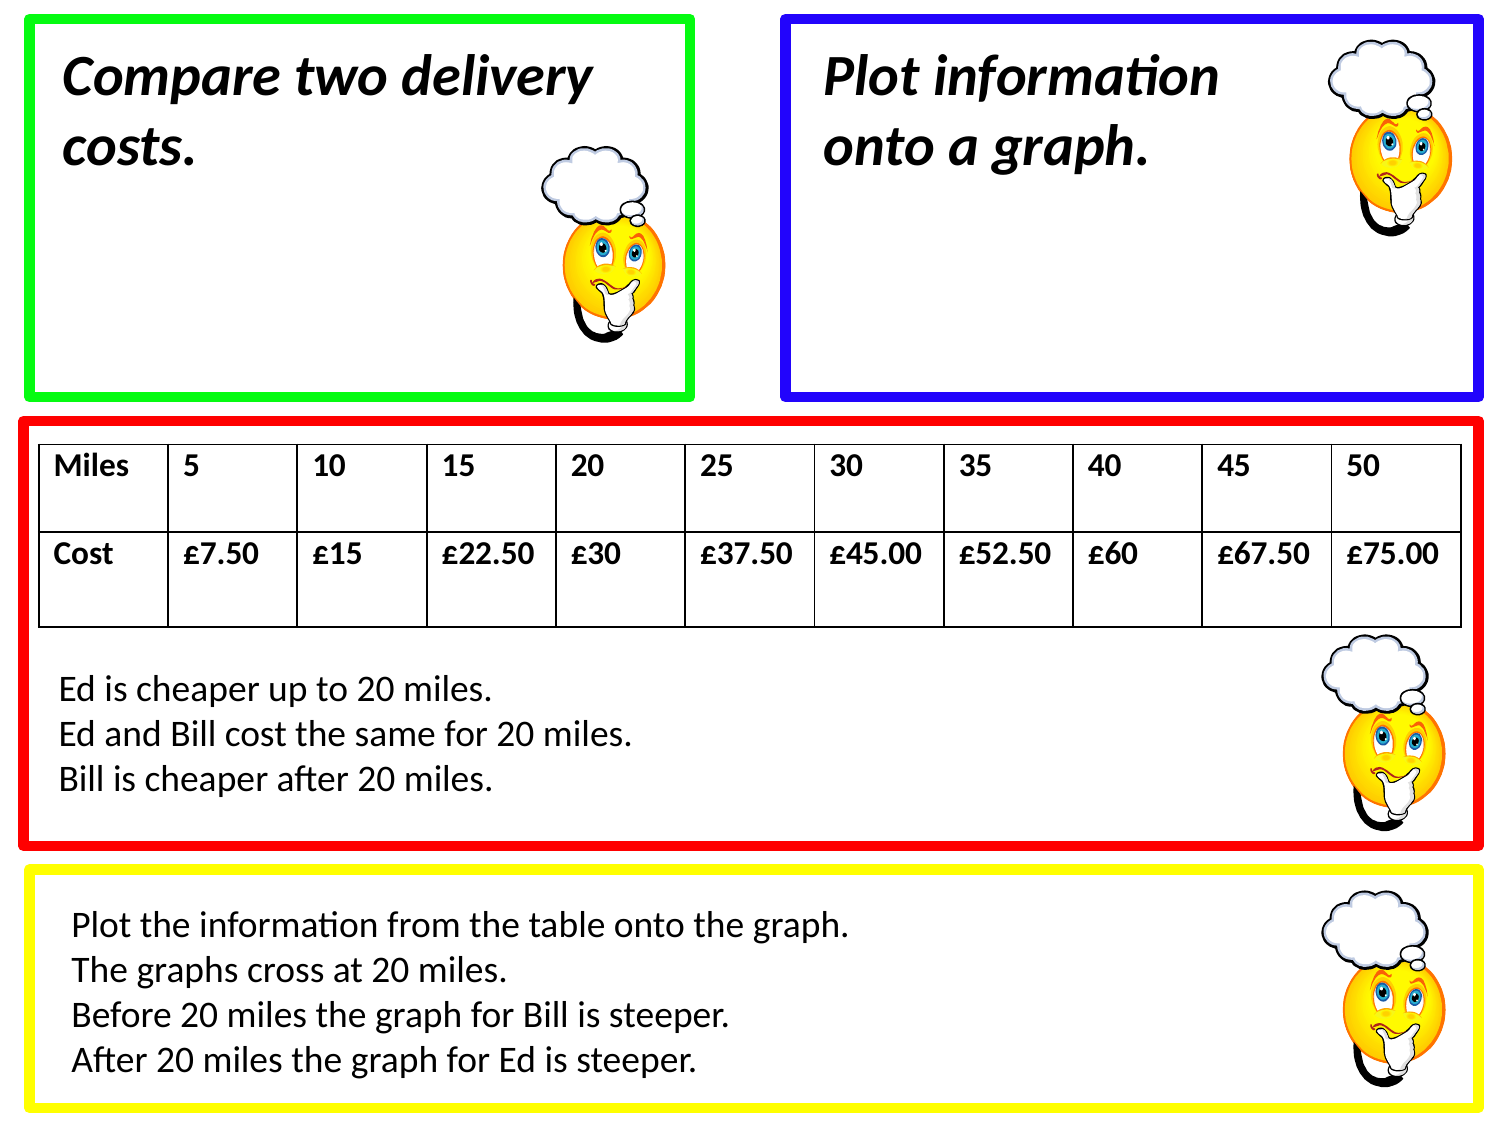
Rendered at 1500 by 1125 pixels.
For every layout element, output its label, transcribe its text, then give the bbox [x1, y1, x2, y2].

table_header 25 [686, 445, 814, 531]
table_header 30 [815, 445, 943, 531]
table_cell £52.50 [945, 533, 1072, 626]
table_header 10 [298, 445, 426, 531]
text_box Ed is cheaper up to 20 miles. Ed and Bill cost the same for 20 miles. Bill is cheaper after 20 miles. [43, 656, 1155, 807]
table_cell £45.00 [815, 533, 943, 626]
table_cell £22.50 [428, 533, 555, 626]
table_header 20 [557, 445, 684, 531]
table_header 45 [1203, 445, 1331, 531]
table_header 5 [169, 445, 296, 531]
picture [1320, 889, 1447, 1089]
picture [540, 145, 667, 344]
table_cell £75.00 [1332, 533, 1460, 626]
picture [1320, 633, 1447, 832]
table_cell £7.50 [169, 533, 296, 626]
table_cell £15 [298, 533, 426, 626]
text_box Plot information onto a graph. [809, 29, 1311, 185]
table_cell £60 [1074, 533, 1201, 626]
table_cell £30 [557, 533, 684, 626]
table_header 15 [428, 445, 555, 531]
text_box [22, 419, 1481, 848]
picture [1326, 38, 1454, 238]
table_cell £37.50 [686, 533, 814, 626]
text_box Compare two delivery costs. [48, 29, 691, 185]
text_box [27, 17, 692, 399]
text_box Plot the information from the table onto the graph. The graphs cross at 20 miles. Before 20 miles the graph for Bill is steeper. After 20 miles the graph for Ed is steeper. [56, 892, 1167, 1088]
table_cell £67.50 [1203, 533, 1331, 626]
table_header 35 [945, 445, 1072, 531]
text_box [27, 867, 1481, 1110]
table_cell Cost [40, 533, 167, 626]
table_header Miles [40, 445, 167, 531]
table_header 50 [1332, 445, 1460, 531]
text_box [783, 17, 1481, 399]
table_header 40 [1074, 445, 1201, 531]
